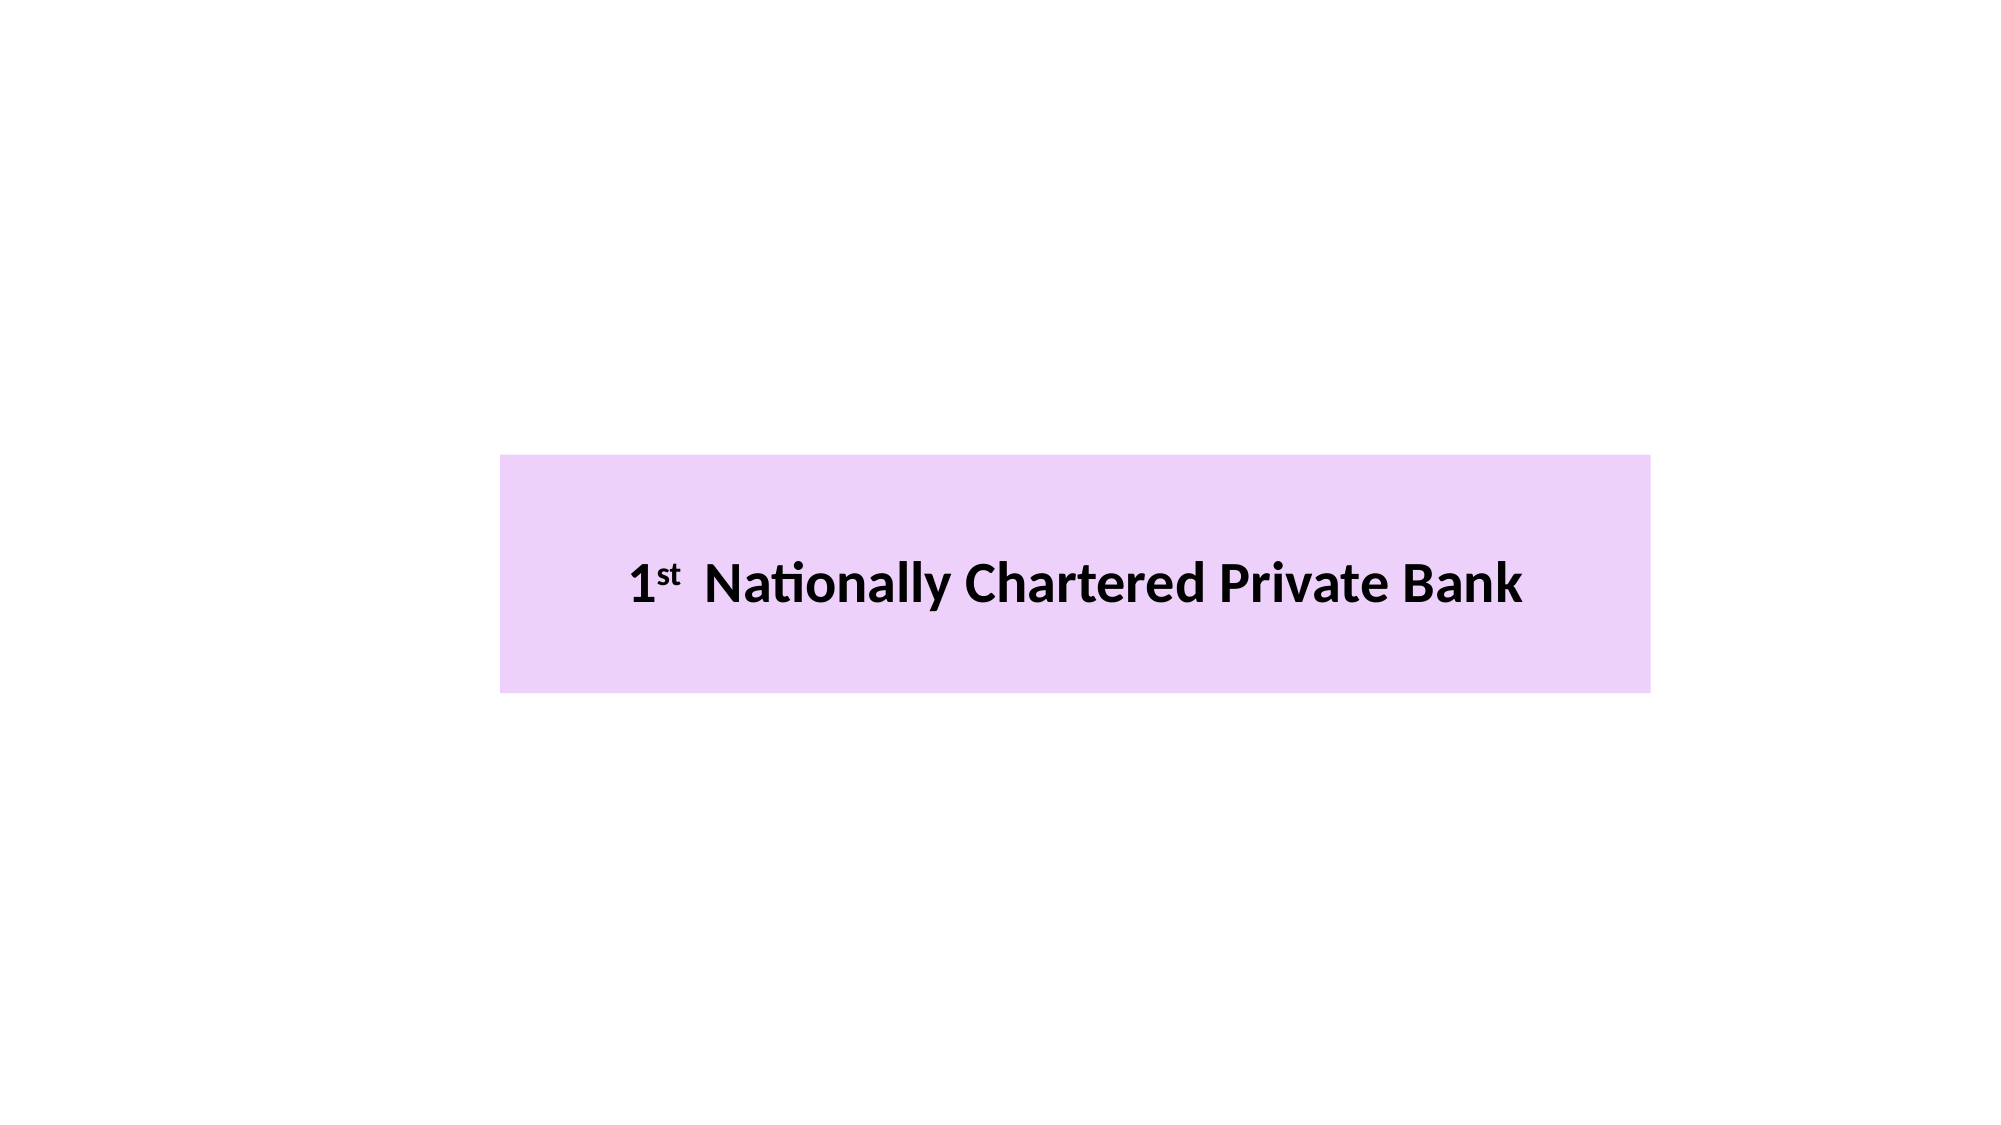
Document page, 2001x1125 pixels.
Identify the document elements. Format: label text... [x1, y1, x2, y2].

list 1st Nationally Chartered Private Bank [500, 454, 1651, 694]
